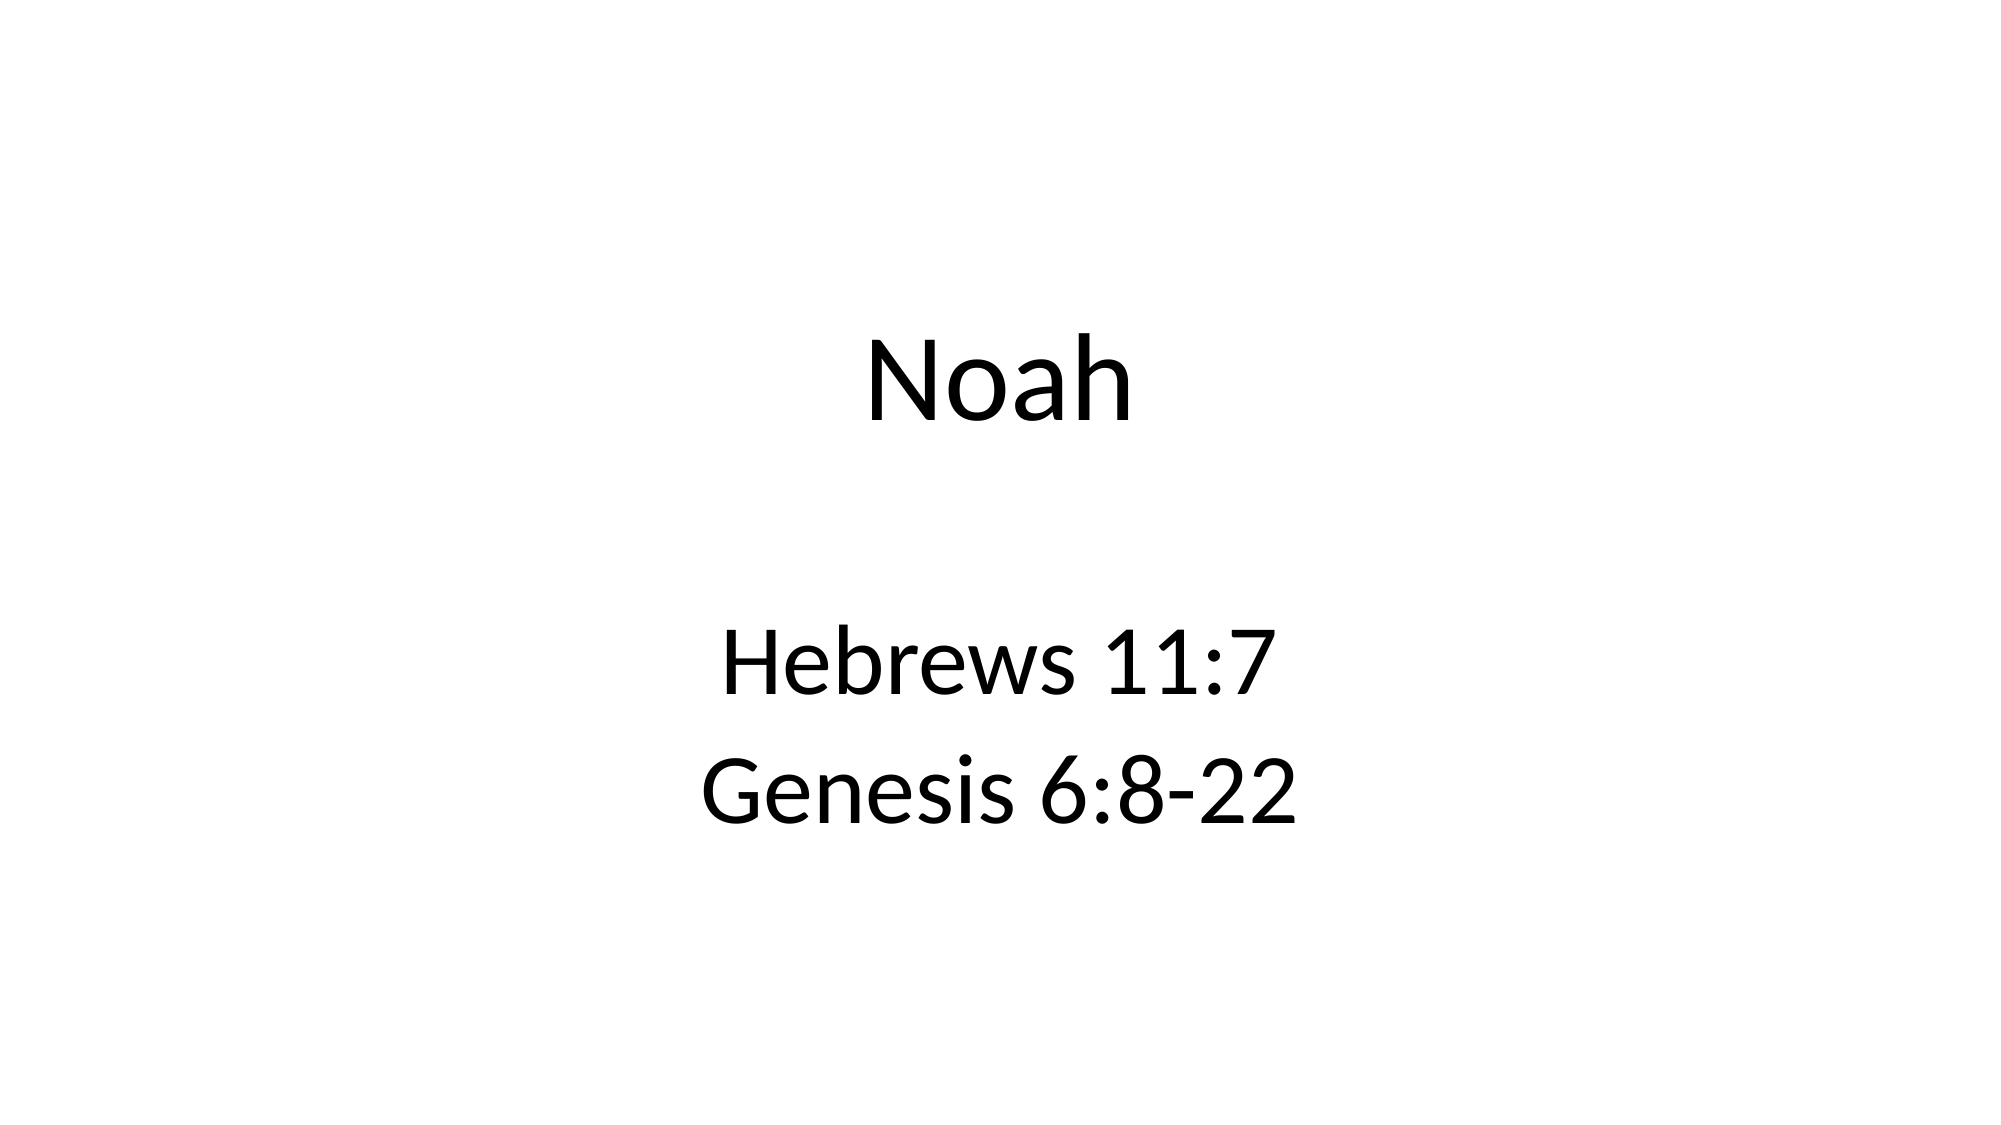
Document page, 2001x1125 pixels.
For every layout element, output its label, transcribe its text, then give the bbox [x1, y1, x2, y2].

subtitle Hebrews 11:7 Genesis 6:8-22 [249, 590, 1750, 863]
title Noah [249, 184, 1750, 576]
